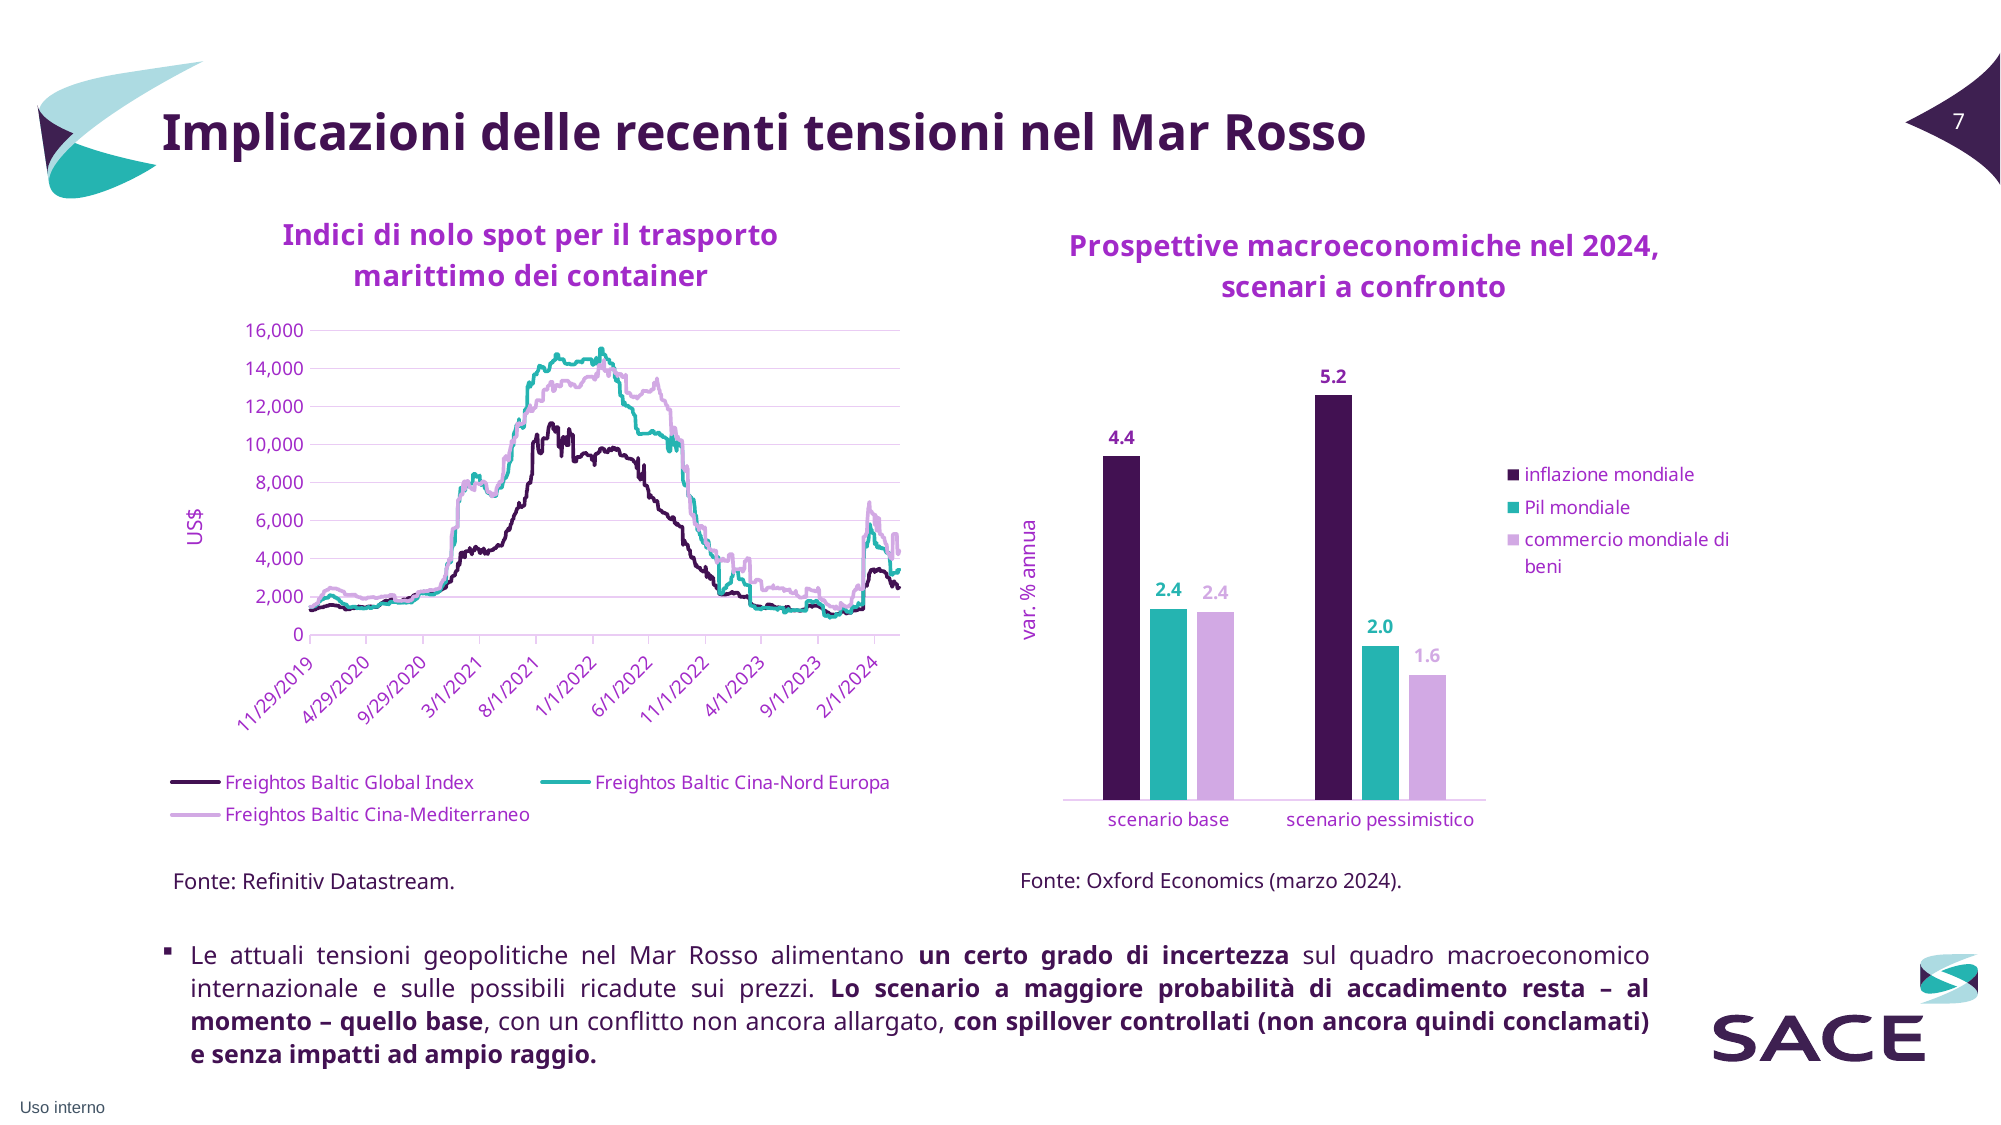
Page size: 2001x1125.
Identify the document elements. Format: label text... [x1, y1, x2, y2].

chart [147, 184, 916, 835]
text_box Fonte: Refinitiv Datastream. [132, 847, 901, 904]
text_box Fonte: Oxford Economics (marzo 2024). [980, 847, 1748, 904]
text_box Le attuali tensioni geopolitiche nel Mar Rosso alimentano un certo grado di incertezza sul quadro macroeconomico internazionale e sulle possibili ricadute sui prezzi. Lo scenario a maggiore probabilità di accadimento resta – al momento – quello base, con un conflitto non ancora allargato, con spillover controllati (non ancora quindi conclamati) e senza impatti ad ampio raggio. [147, 929, 1666, 1053]
chart [980, 195, 1749, 846]
list Implicazioni delle recenti tensioni nel Mar Rosso [147, 71, 1814, 196]
